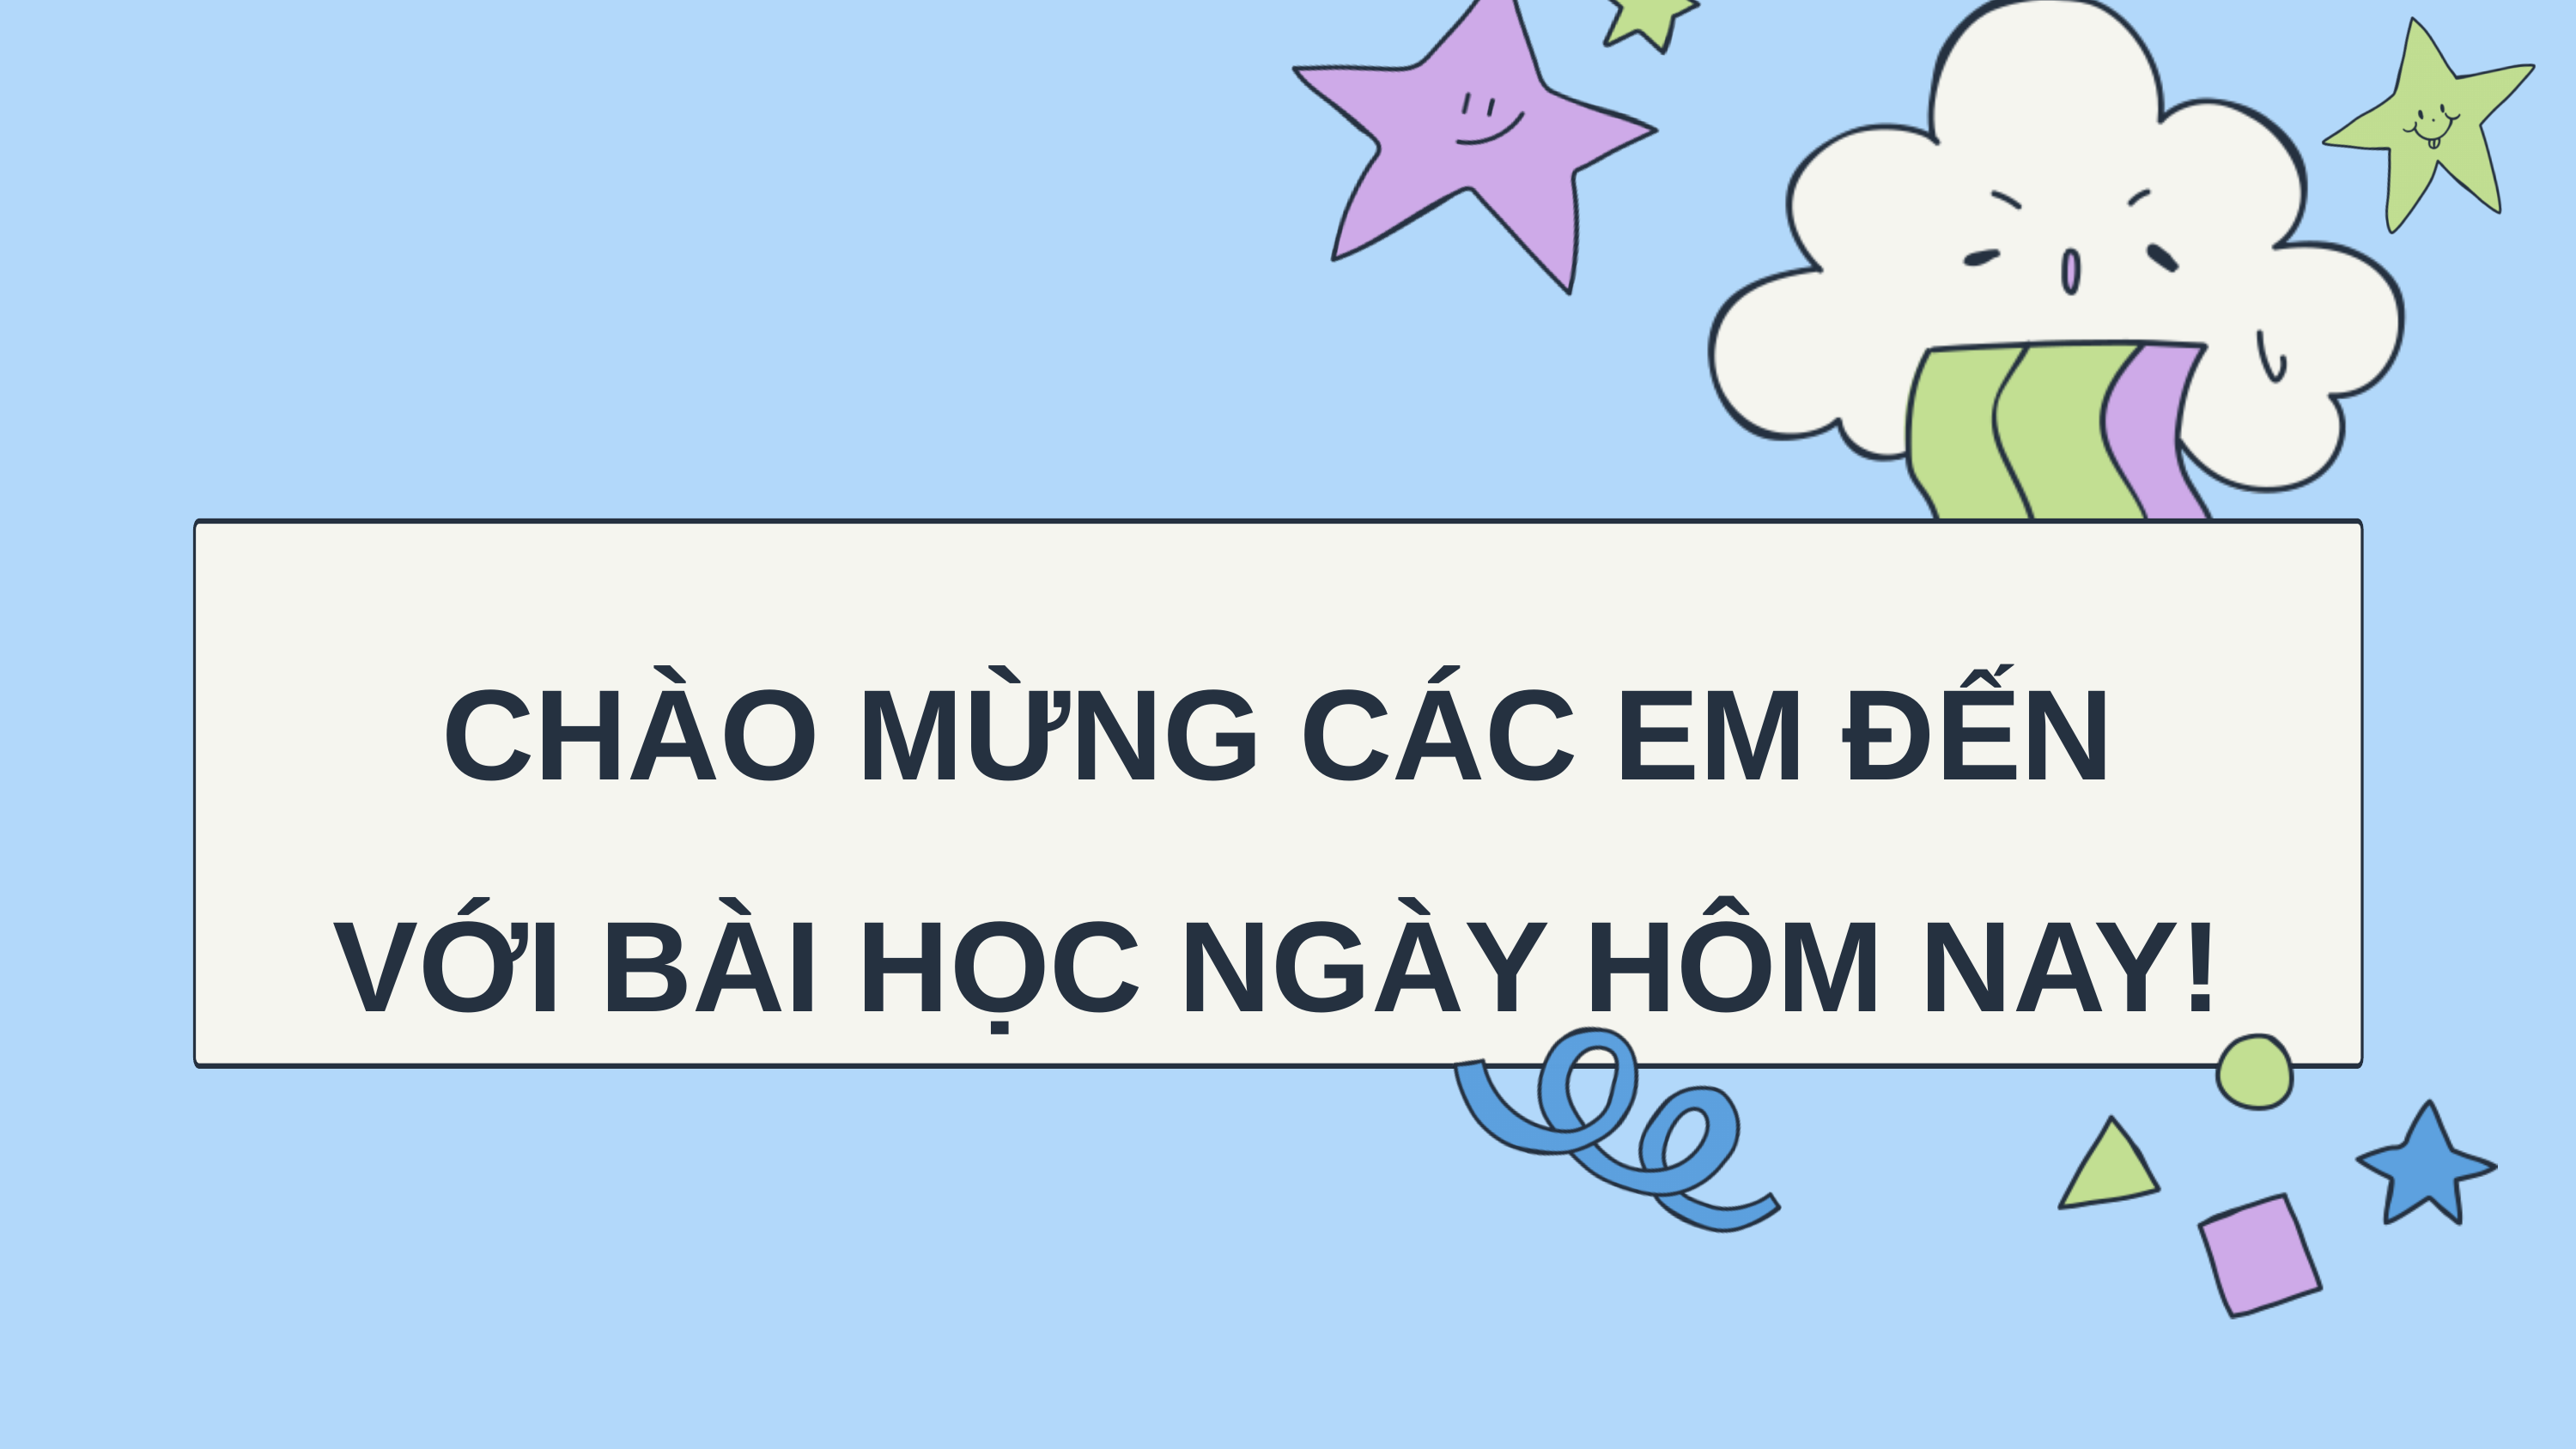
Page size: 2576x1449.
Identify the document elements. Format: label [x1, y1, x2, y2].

picture [1250, 0, 2556, 756]
picture [1429, 1033, 1818, 1252]
text_box [192, 518, 2364, 1070]
picture [2057, 1032, 2498, 1319]
